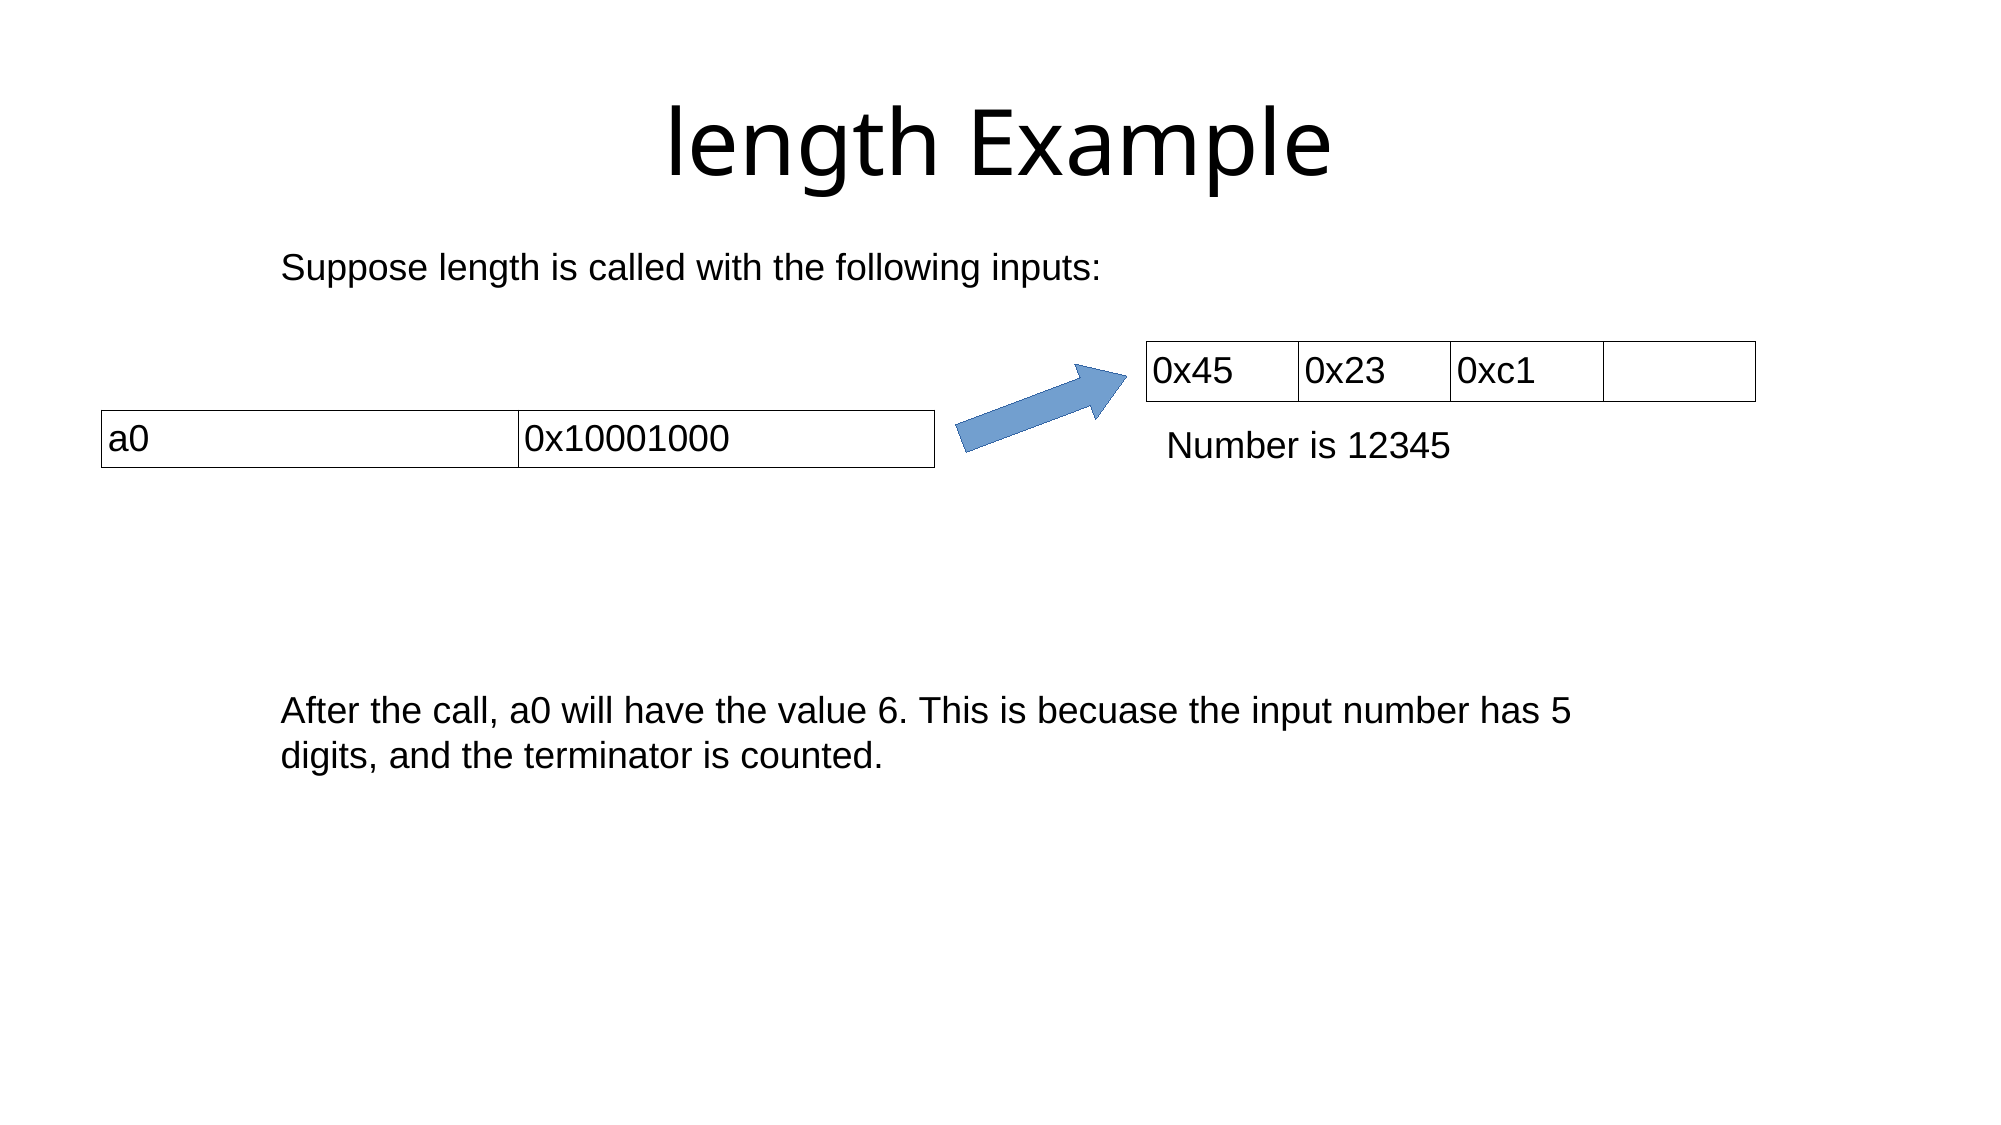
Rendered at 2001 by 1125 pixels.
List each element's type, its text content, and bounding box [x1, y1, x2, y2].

table_header 0x45 [1147, 342, 1298, 401]
table_header 0x23 [1299, 342, 1450, 401]
text_box length Example [324, 45, 1675, 233]
table_header [1604, 342, 1755, 401]
text_box Number is 12345 [1151, 413, 1477, 473]
text_box [252, 678, 1613, 754]
text_box After the call, a0 will have the value 6. This is becuase the input number has 5 digits, and the terminator is counted. [265, 678, 1595, 738]
table_header 0x10001000 [519, 411, 934, 467]
text_box [955, 364, 1127, 453]
table_header a0 [102, 411, 518, 467]
text_box Suppose length is called with the following inputs: [265, 236, 1595, 335]
table_header 0xc1 [1451, 342, 1603, 401]
